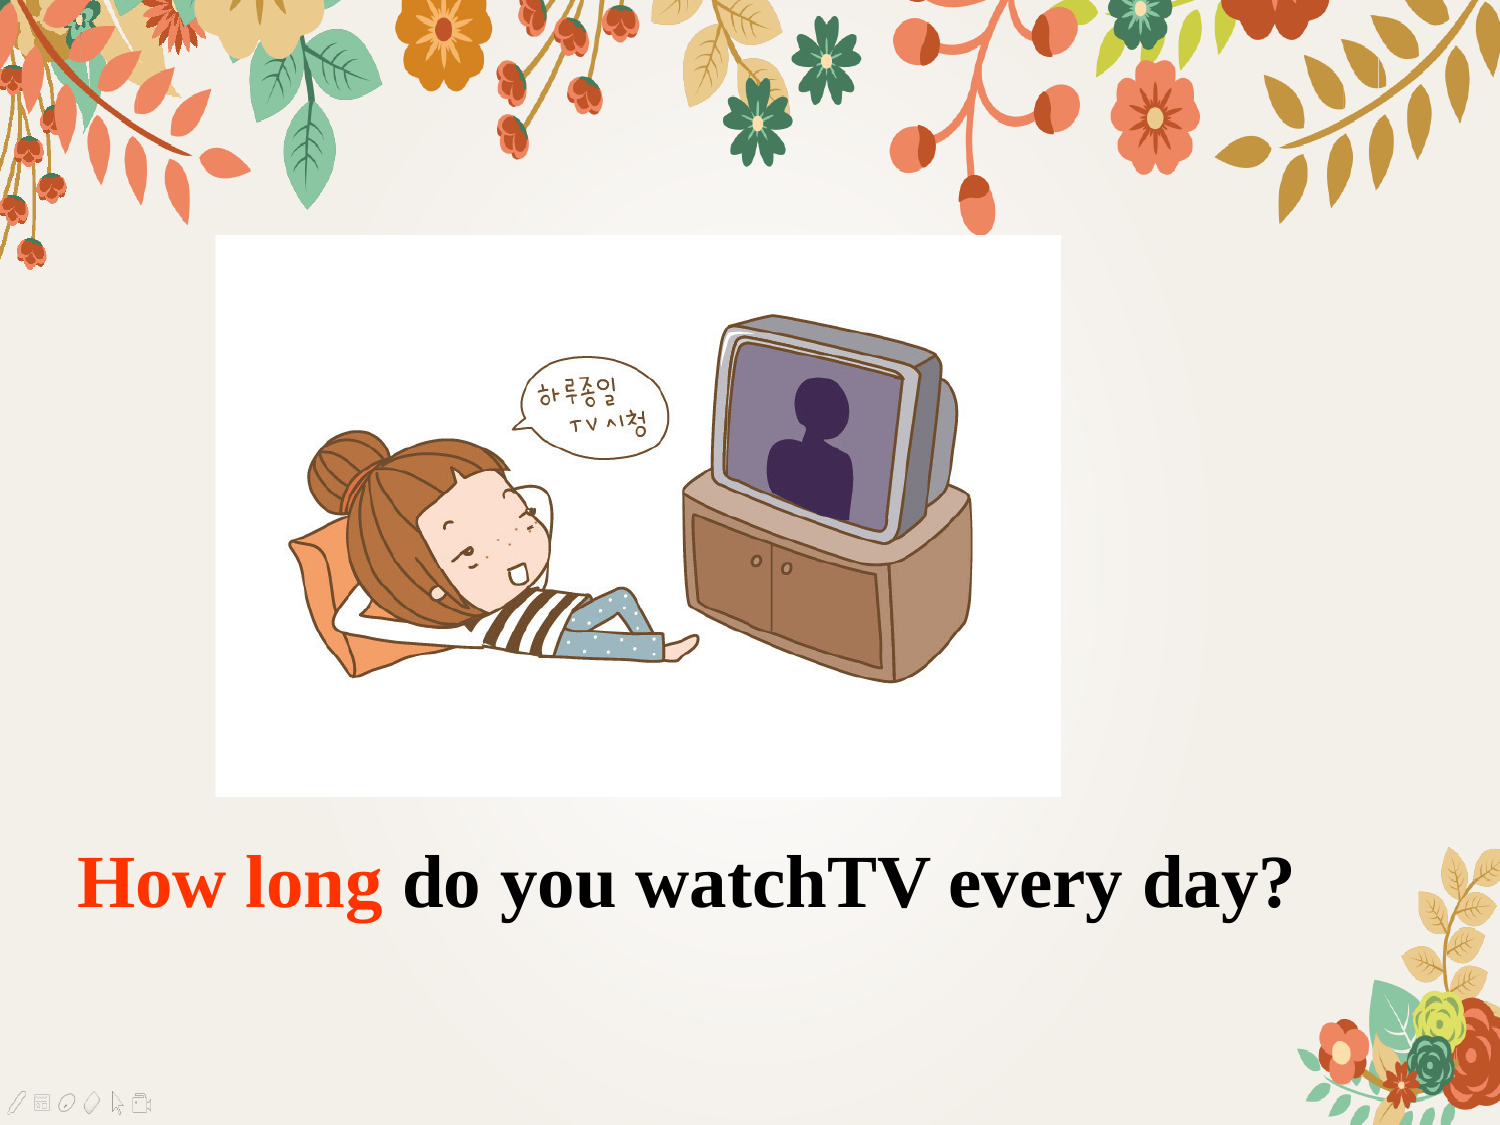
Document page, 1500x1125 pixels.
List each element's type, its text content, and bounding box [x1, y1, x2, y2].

text_box How long do you watchTV every day? [62, 824, 1433, 930]
picture [0, 0, 1500, 1125]
